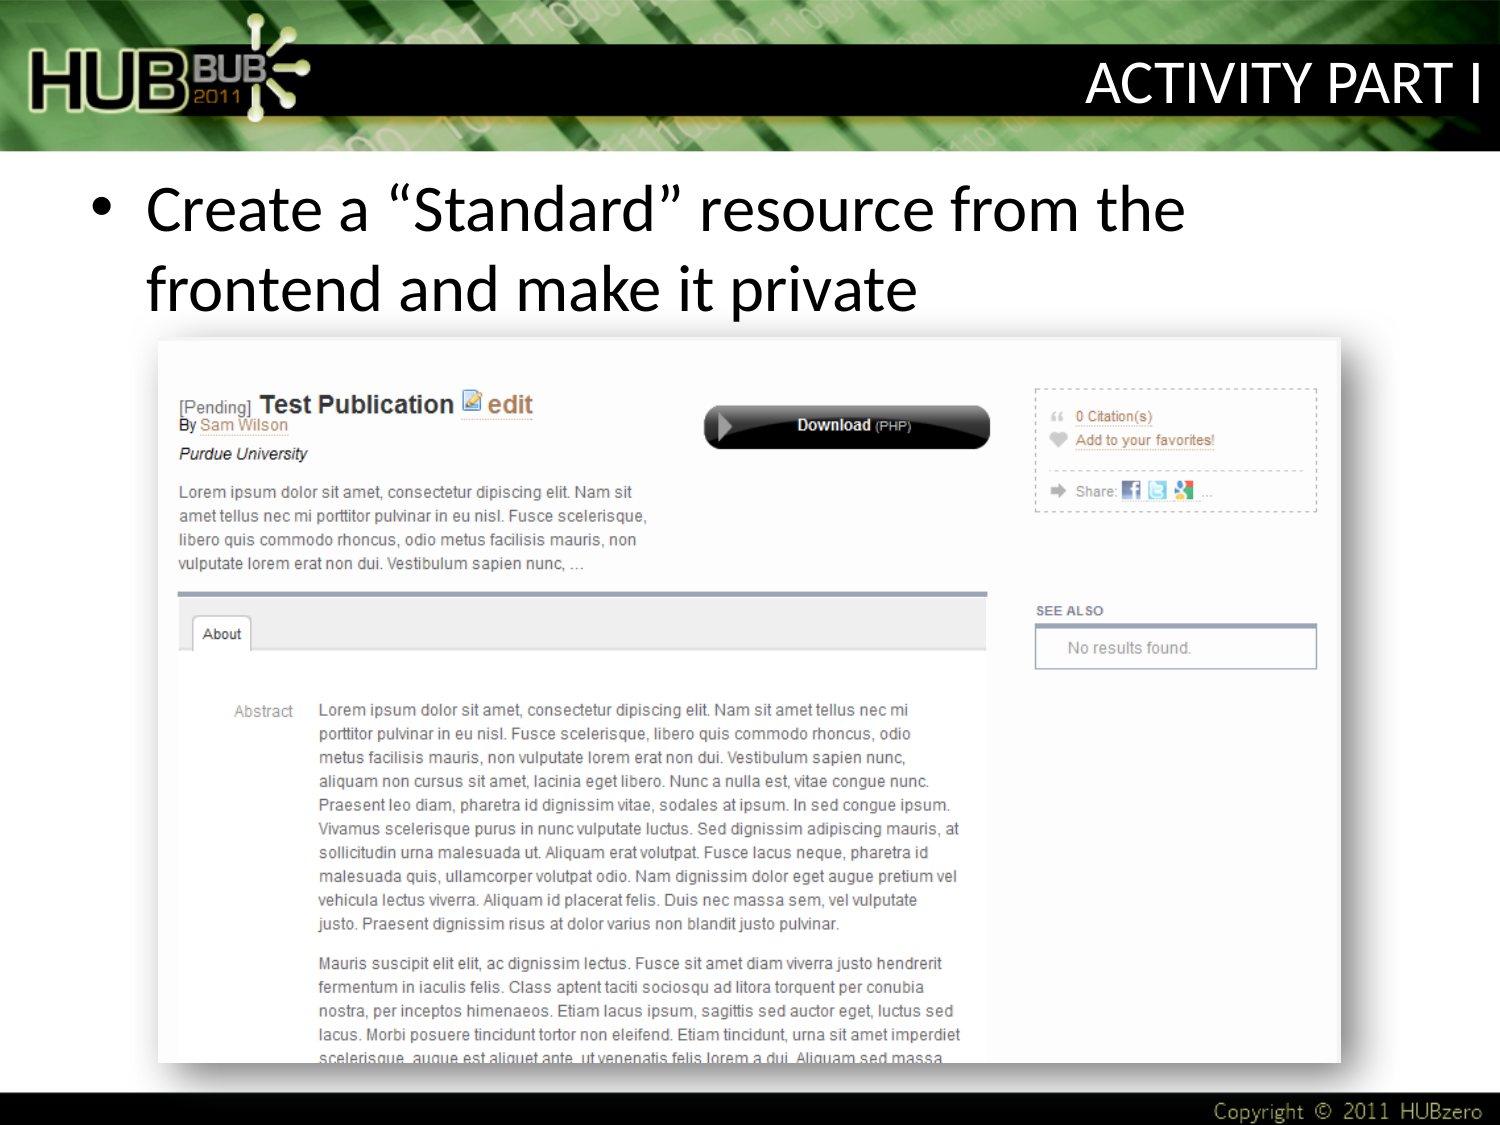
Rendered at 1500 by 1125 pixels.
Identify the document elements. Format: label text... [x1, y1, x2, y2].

list Create a “Standard” resource from the frontend and make it private [75, 157, 1425, 900]
picture [0, 0, 1500, 1125]
title Activity Part I [324, 45, 1500, 113]
